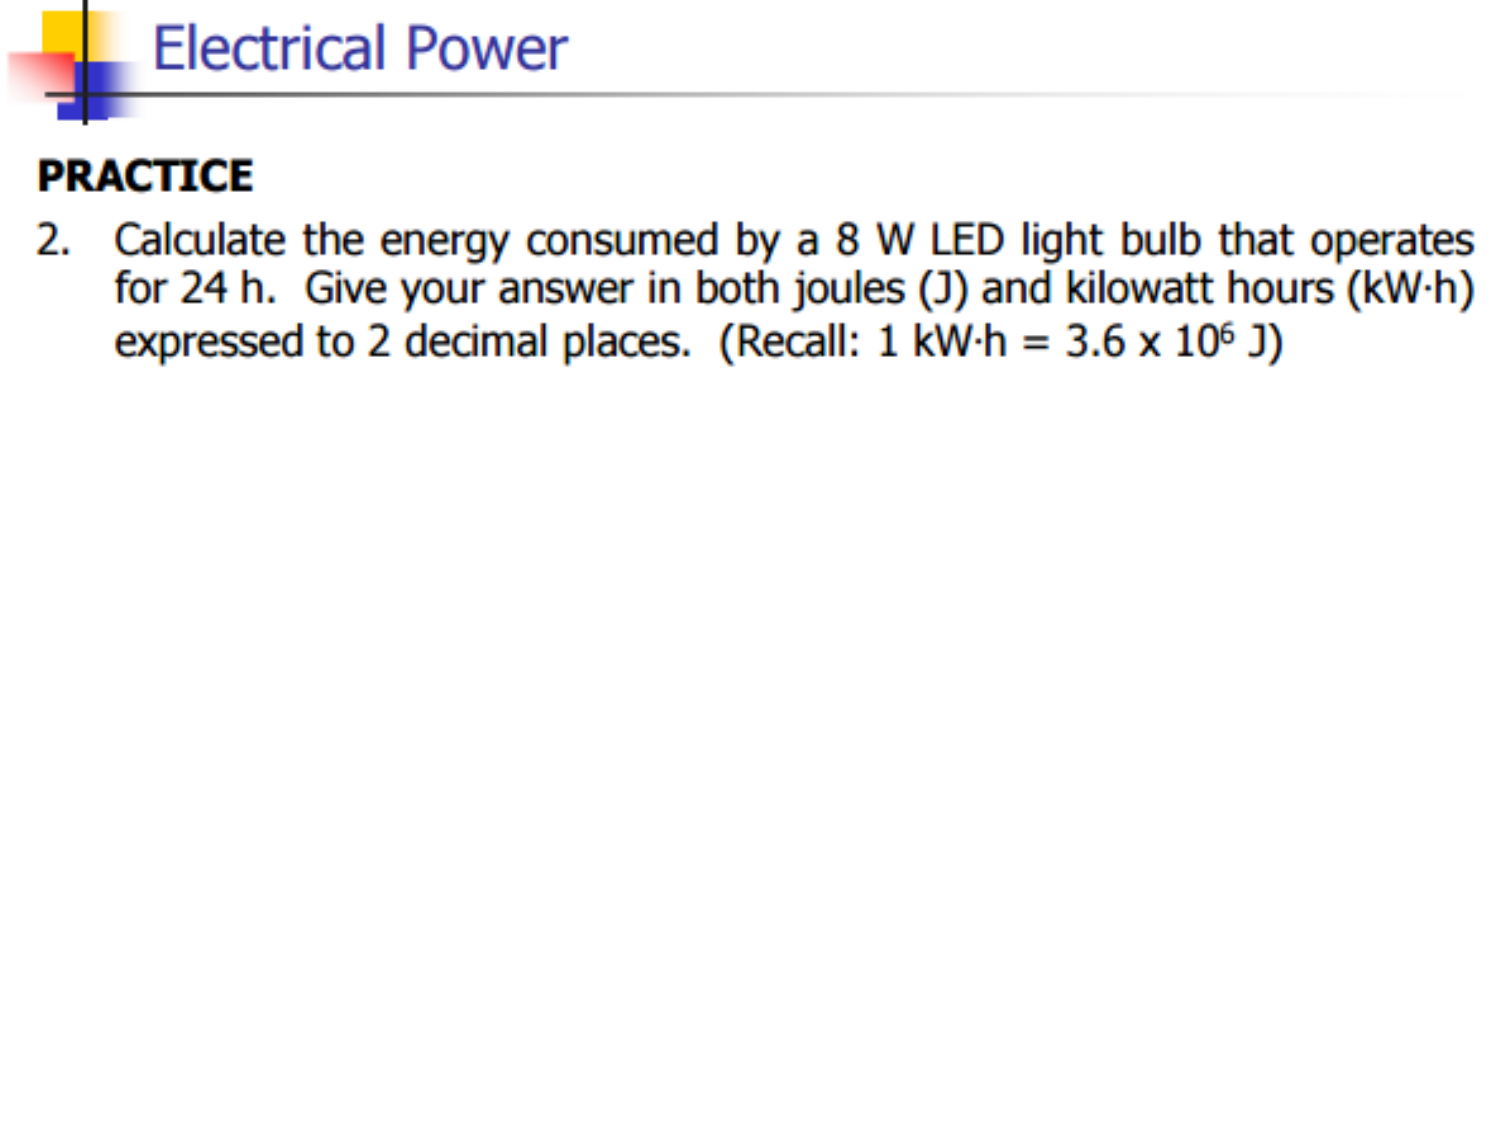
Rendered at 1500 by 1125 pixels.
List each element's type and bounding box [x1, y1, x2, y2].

picture [0, 0, 1500, 395]
